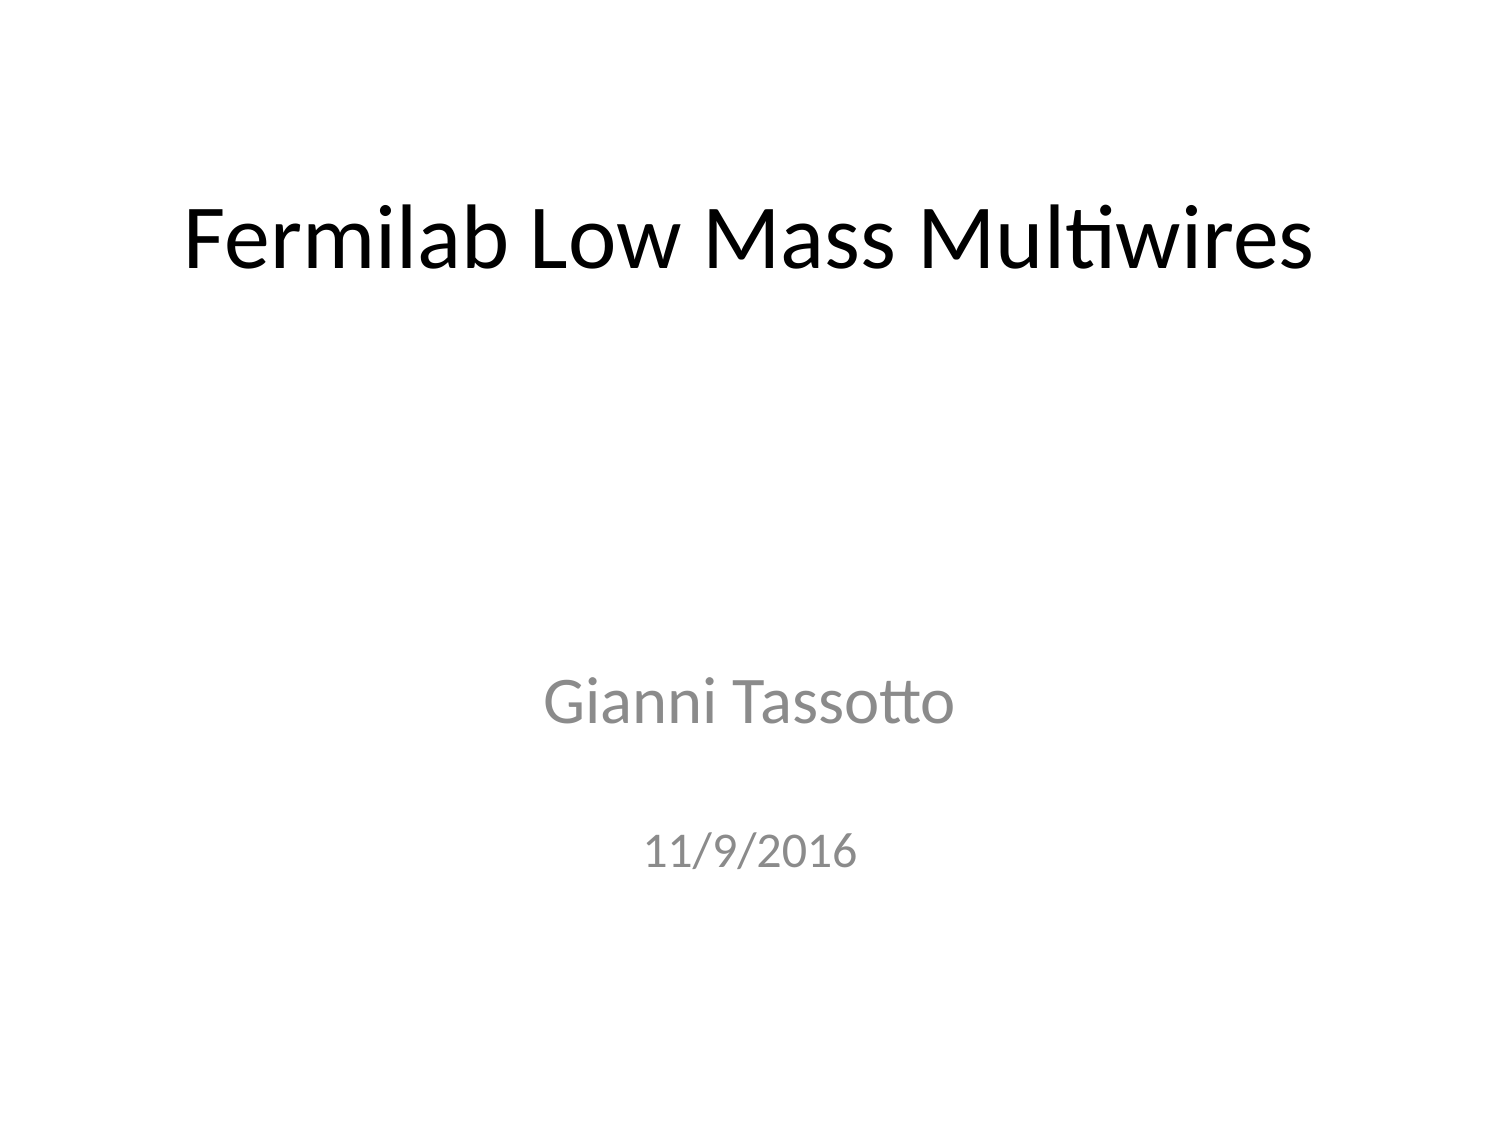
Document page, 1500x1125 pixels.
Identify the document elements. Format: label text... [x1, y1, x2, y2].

subtitle Gianni Tassotto 11/9/2016 [225, 649, 1275, 1021]
title Fermilab Low Mass Multiwires [112, 78, 1388, 607]
